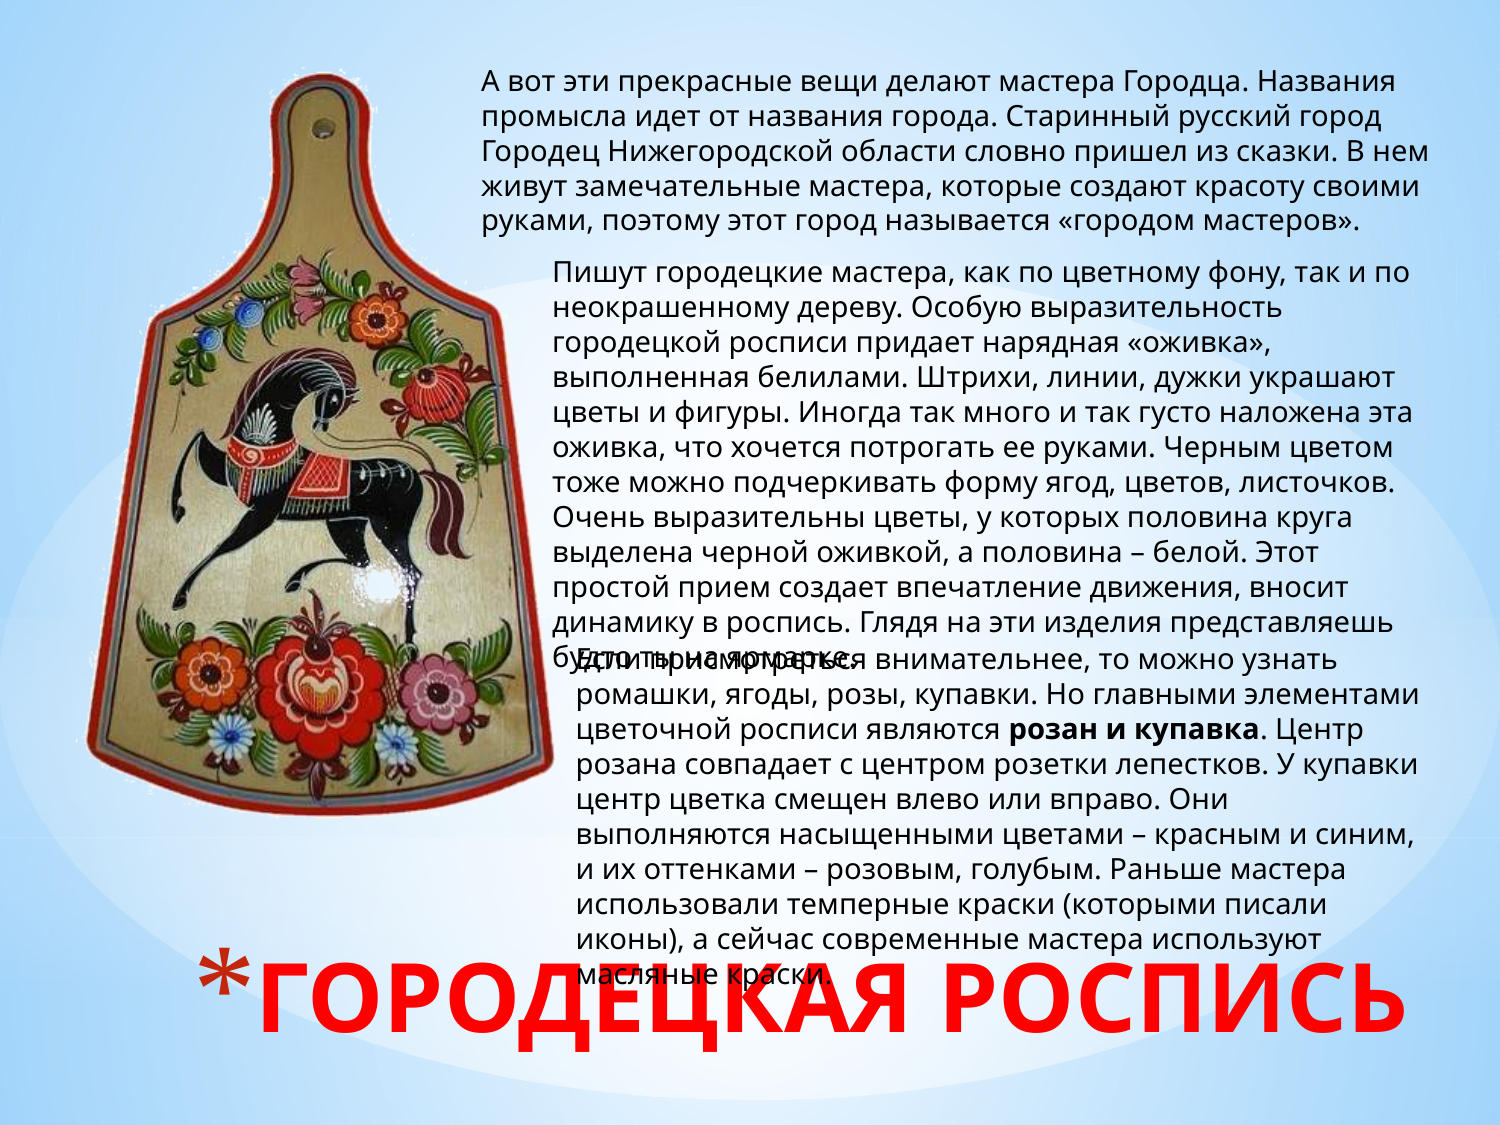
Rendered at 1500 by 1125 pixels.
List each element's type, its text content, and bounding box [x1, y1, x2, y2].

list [76, 66, 562, 823]
title ГОРОДЕЦКАЯ РОСПИСЬ [100, 928, 1424, 1069]
text_box А вот эти прекрасные вещи делают мастера Городца. Названия промысла идет от названия города. Старинный русский город Городец Нижегородской области словно пришел из сказки. В нем живут замечательные мастера, которые создают красоту своими руками, поэтому этот город называется «городом мастеров». [466, 54, 1483, 245]
text_box Пишут городецкие мастера, как по цветному фону, так и по неокрашенному дереву. Особую выразительность городецкой росписи придает нарядная «оживка», выполненная белилами. Штрихи, линии, дужки украшают цветы и фигуры. Иногда так много и так густо наложена эта оживка, что хочется потрогать ее руками. Черным цветом тоже можно подчеркивать форму ягод, цветов, листочков. Очень выразительны цветы, у которых половина круга выделена черной оживкой, а половина – белой. Этот простой прием создает впечатление движения, вносит динамику в роспись. Глядя на эти изделия представляешь будто ты на ярмарке. [565, 246, 1447, 633]
text_box Если присмотреться внимательнее, то можно узнать ромашки, ягоды, розы, купавки. Но главными элементами цветочной росписи являются розан и купавка. Центр розана совпадает с центром розетки лепестков. У купавки центр цветка смещен влево или вправо. Они выполняются насыщенными цветами – красным и синим, и их оттенками – розовым, голубым. Раньше мастера использовали темперные краски (которыми писали иконы), а сейчас современные мастера используют масляные краски. [560, 633, 1447, 998]
